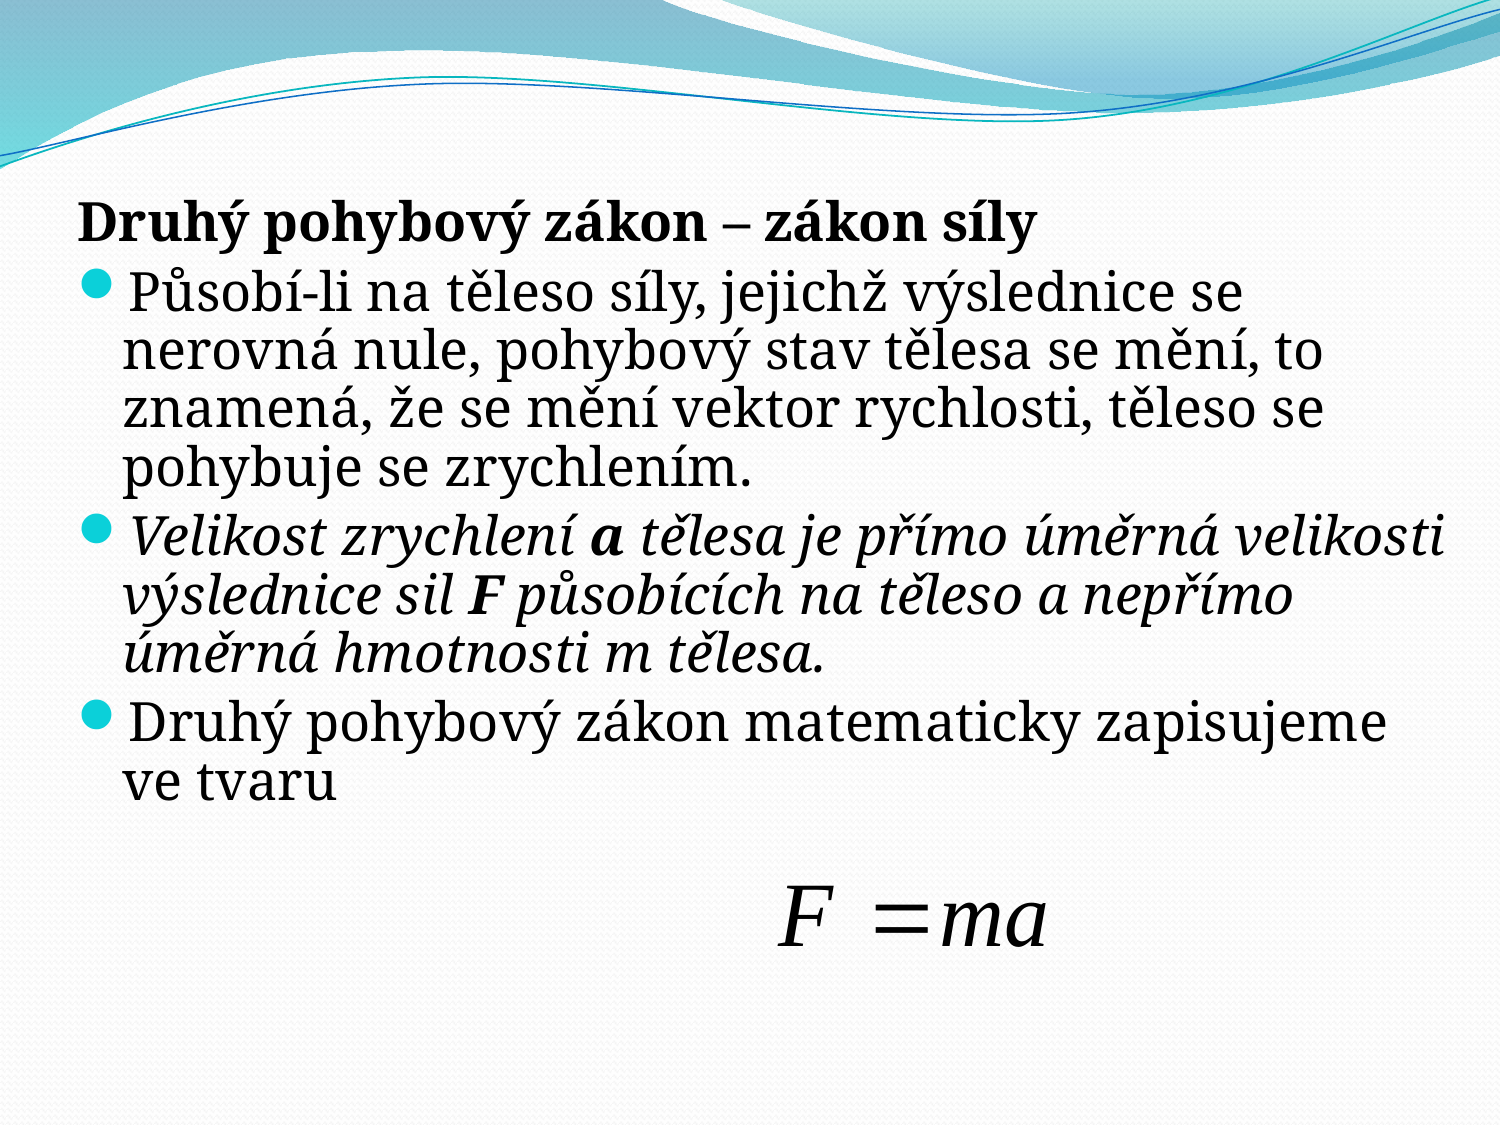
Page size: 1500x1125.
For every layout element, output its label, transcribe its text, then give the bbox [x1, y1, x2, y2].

list Pohyb – na sebe navazující mikrofáze – přecházení z jedné dynamické rovnováhy do další Vyjadřuje se pomocí D´Alembertova principu Součet všech sil působících na těleso včetně setrvačné (D´Alembertovy) je roven nule F1+F2+F3+….+Fs = 0 (jde o jiný případ zapsání pohybové rovnice – dle Newtona: F1+F2+F3+…= m.a) Setrvačná síla působí proti směru zrychlení pohybu – podle toho je u ní kladné nebo záporné znaménko [755, 863, 1069, 984]
list Druhý pohybový zákon – zákon síly Působí-li na těleso síly, jejichž výslednice se nerovná nule, pohybový stav tělesa se mění, to znamená, že se mění vektor rychlosti, těleso se pohybuje se zrychlením. Velikost zrychlení a tělesa je přímo úměrná velikosti výslednice sil F působících na těleso a nepřímo úměrná hmotnosti m tělesa. Druhý pohybový zákon matematicky zapisujeme ve tvaru [62, 187, 1464, 1063]
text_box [762, 862, 1063, 971]
